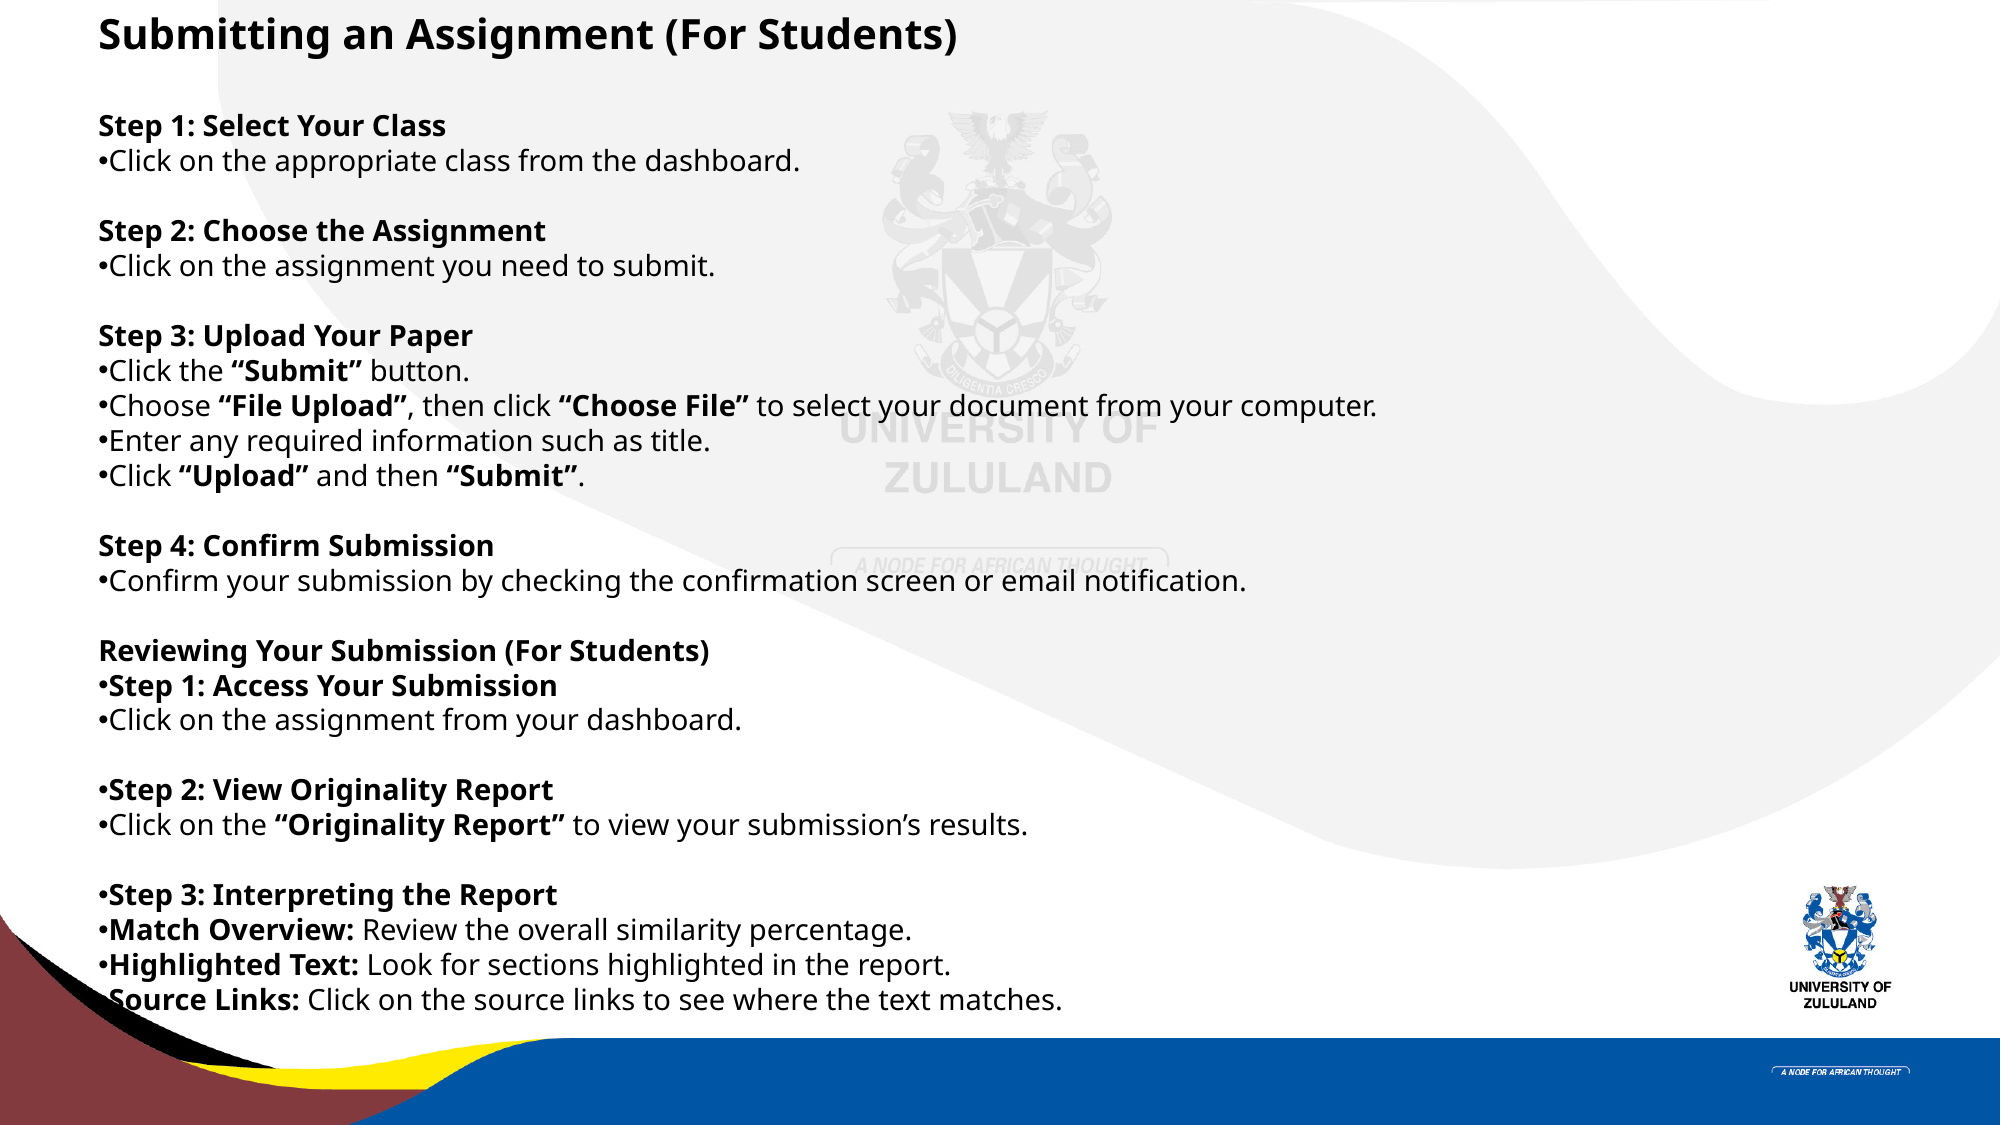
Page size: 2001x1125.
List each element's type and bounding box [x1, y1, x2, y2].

list [0, 0, 2000, 1125]
